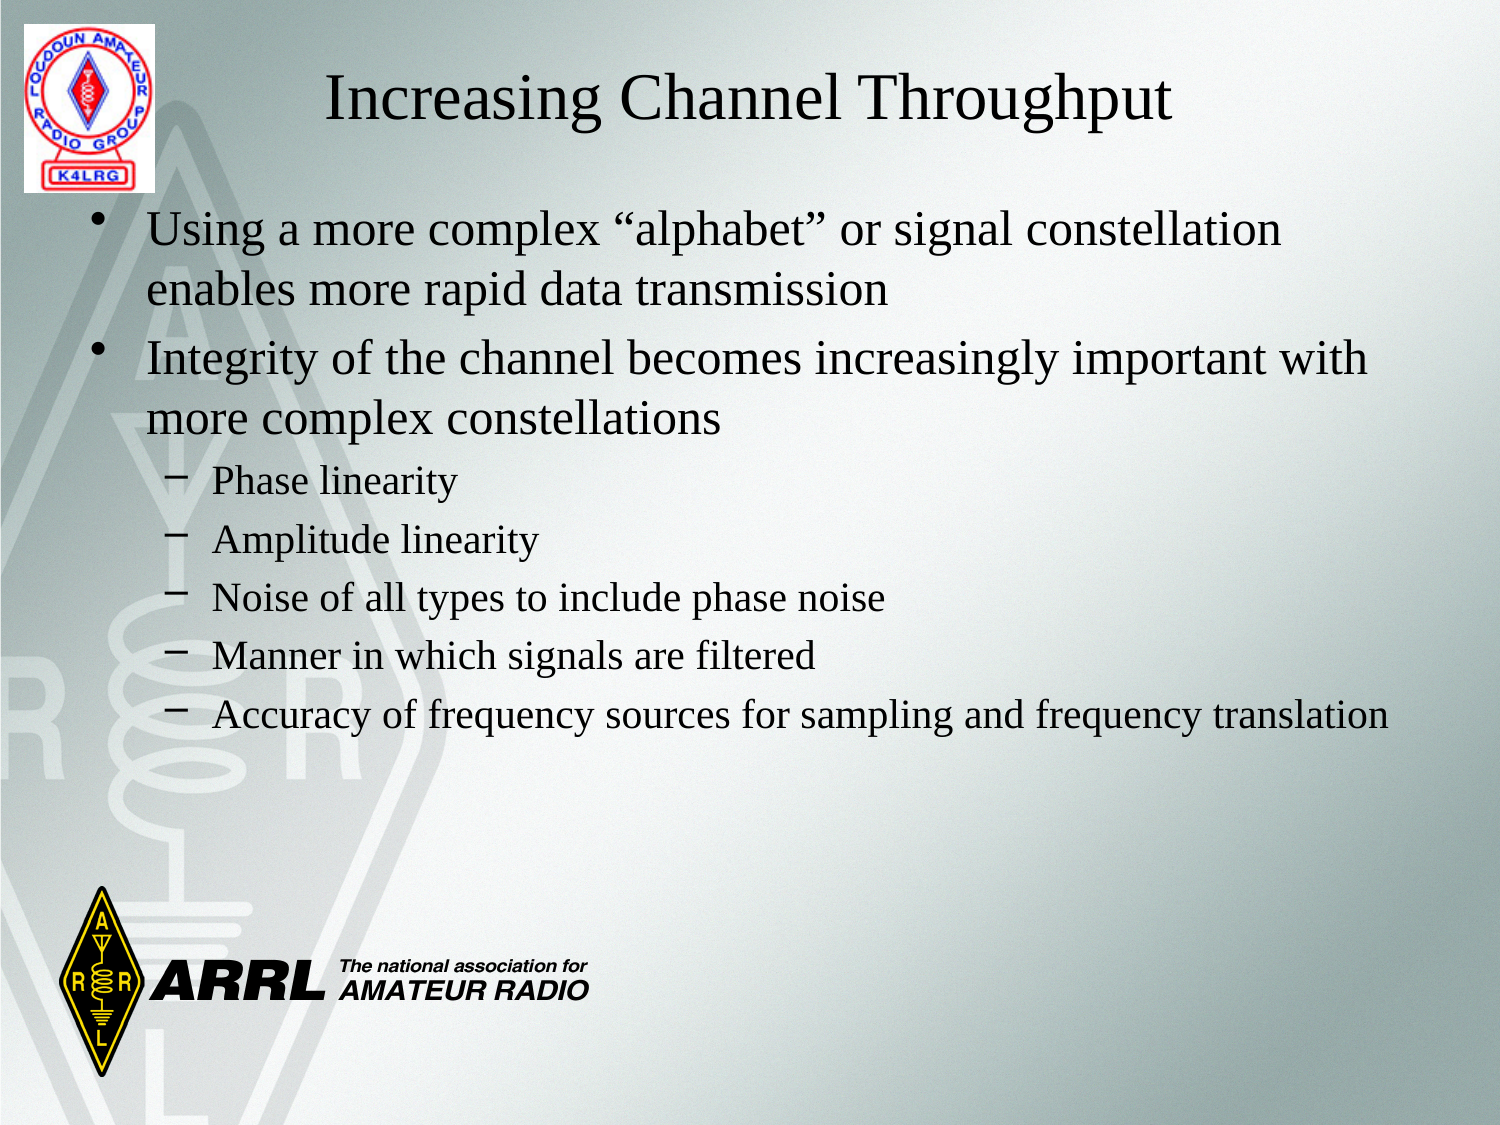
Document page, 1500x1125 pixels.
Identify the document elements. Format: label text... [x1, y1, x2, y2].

list Using a more complex “alphabet” or signal constellation enables more rapid data transmission Integrity of the channel becomes increasingly important with more complex constellations Phase linearity Amplitude linearity Noise of all types to include phase noise Manner in which signals are filtered Accuracy of frequency sources for sampling and frequency translation [75, 187, 1425, 325]
title Increasing Channel Throughput [75, 45, 1425, 150]
picture [0, 0, 1500, 1125]
